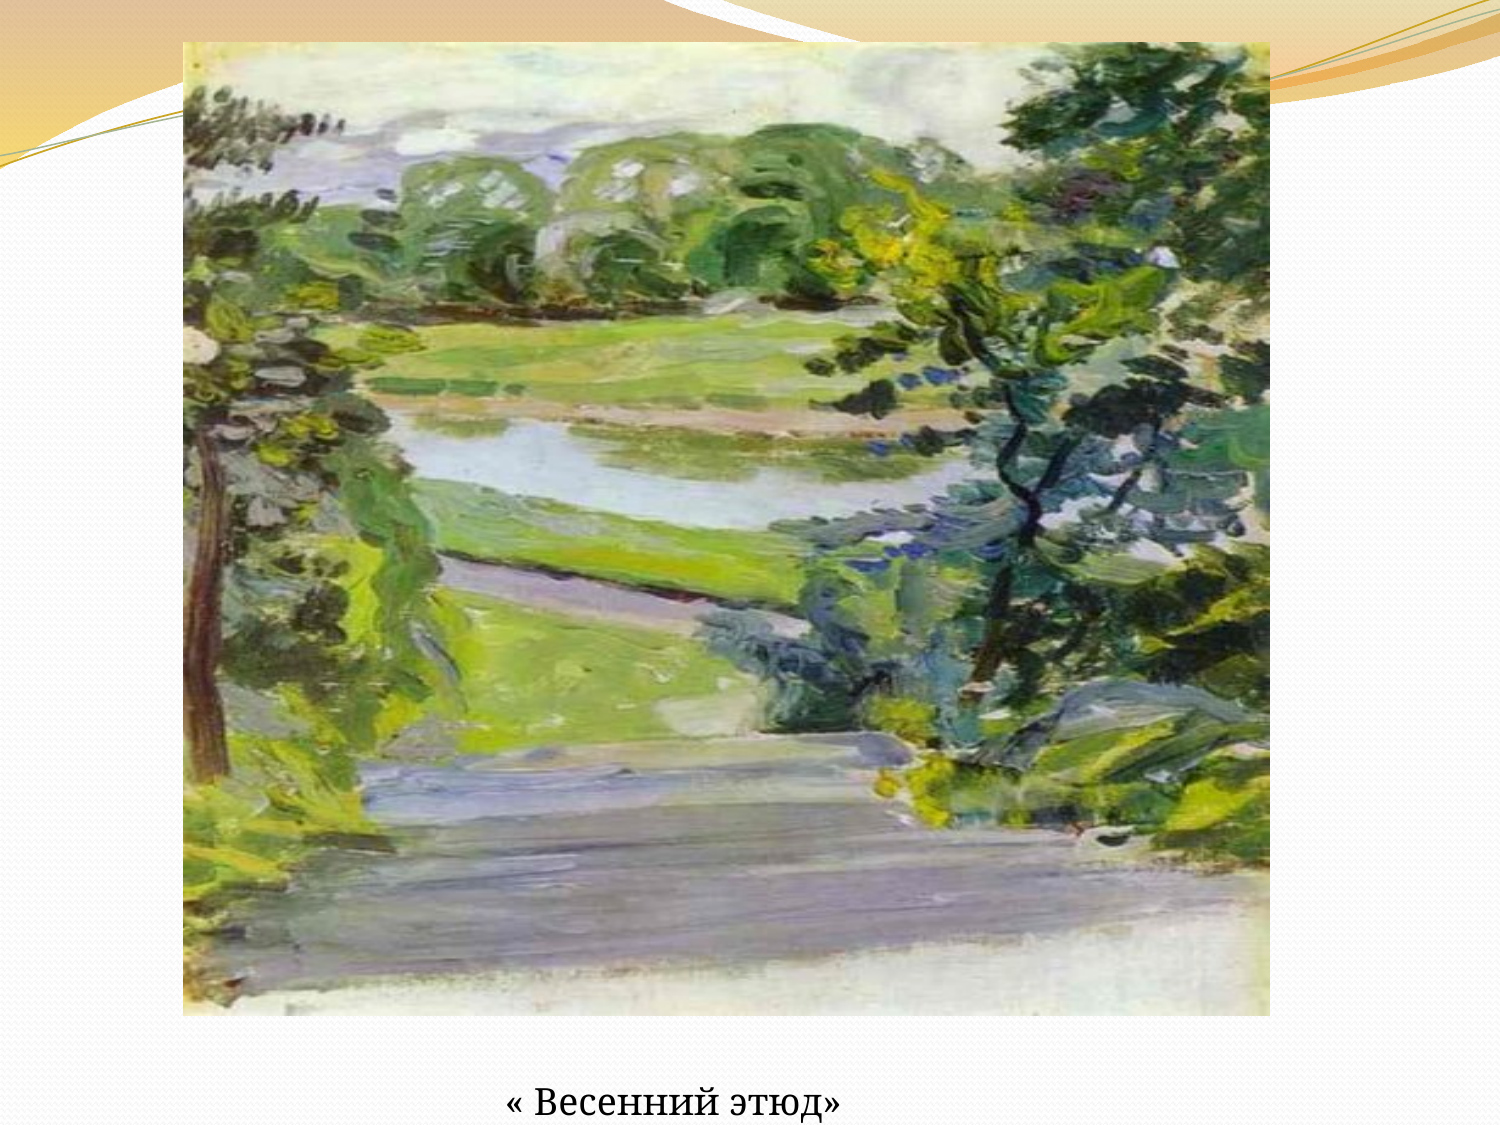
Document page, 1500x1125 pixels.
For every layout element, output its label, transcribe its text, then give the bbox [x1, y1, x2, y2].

text_box « Весенний этюд» [490, 1070, 951, 1125]
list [182, 42, 1270, 1016]
